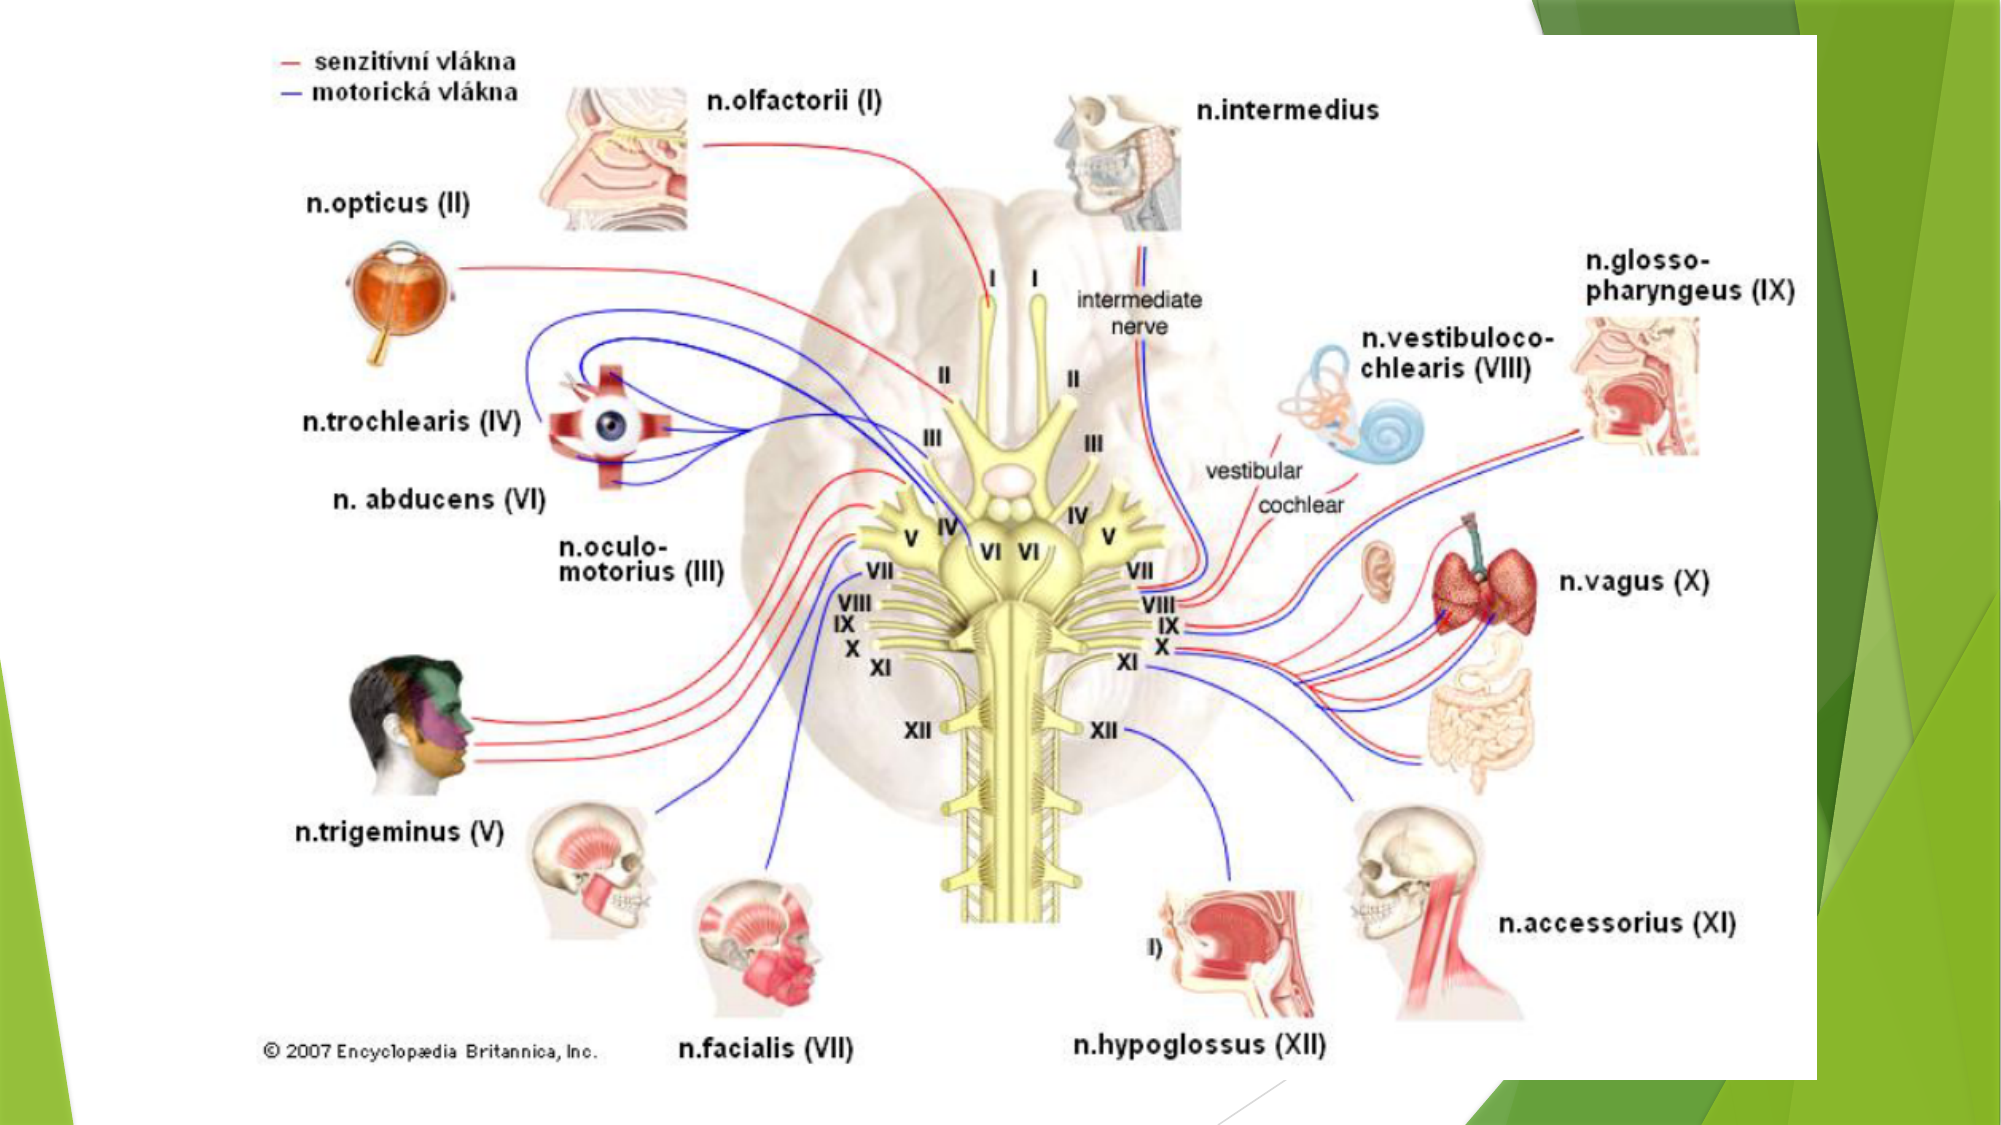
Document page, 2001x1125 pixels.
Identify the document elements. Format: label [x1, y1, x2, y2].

picture [235, 34, 1818, 1080]
